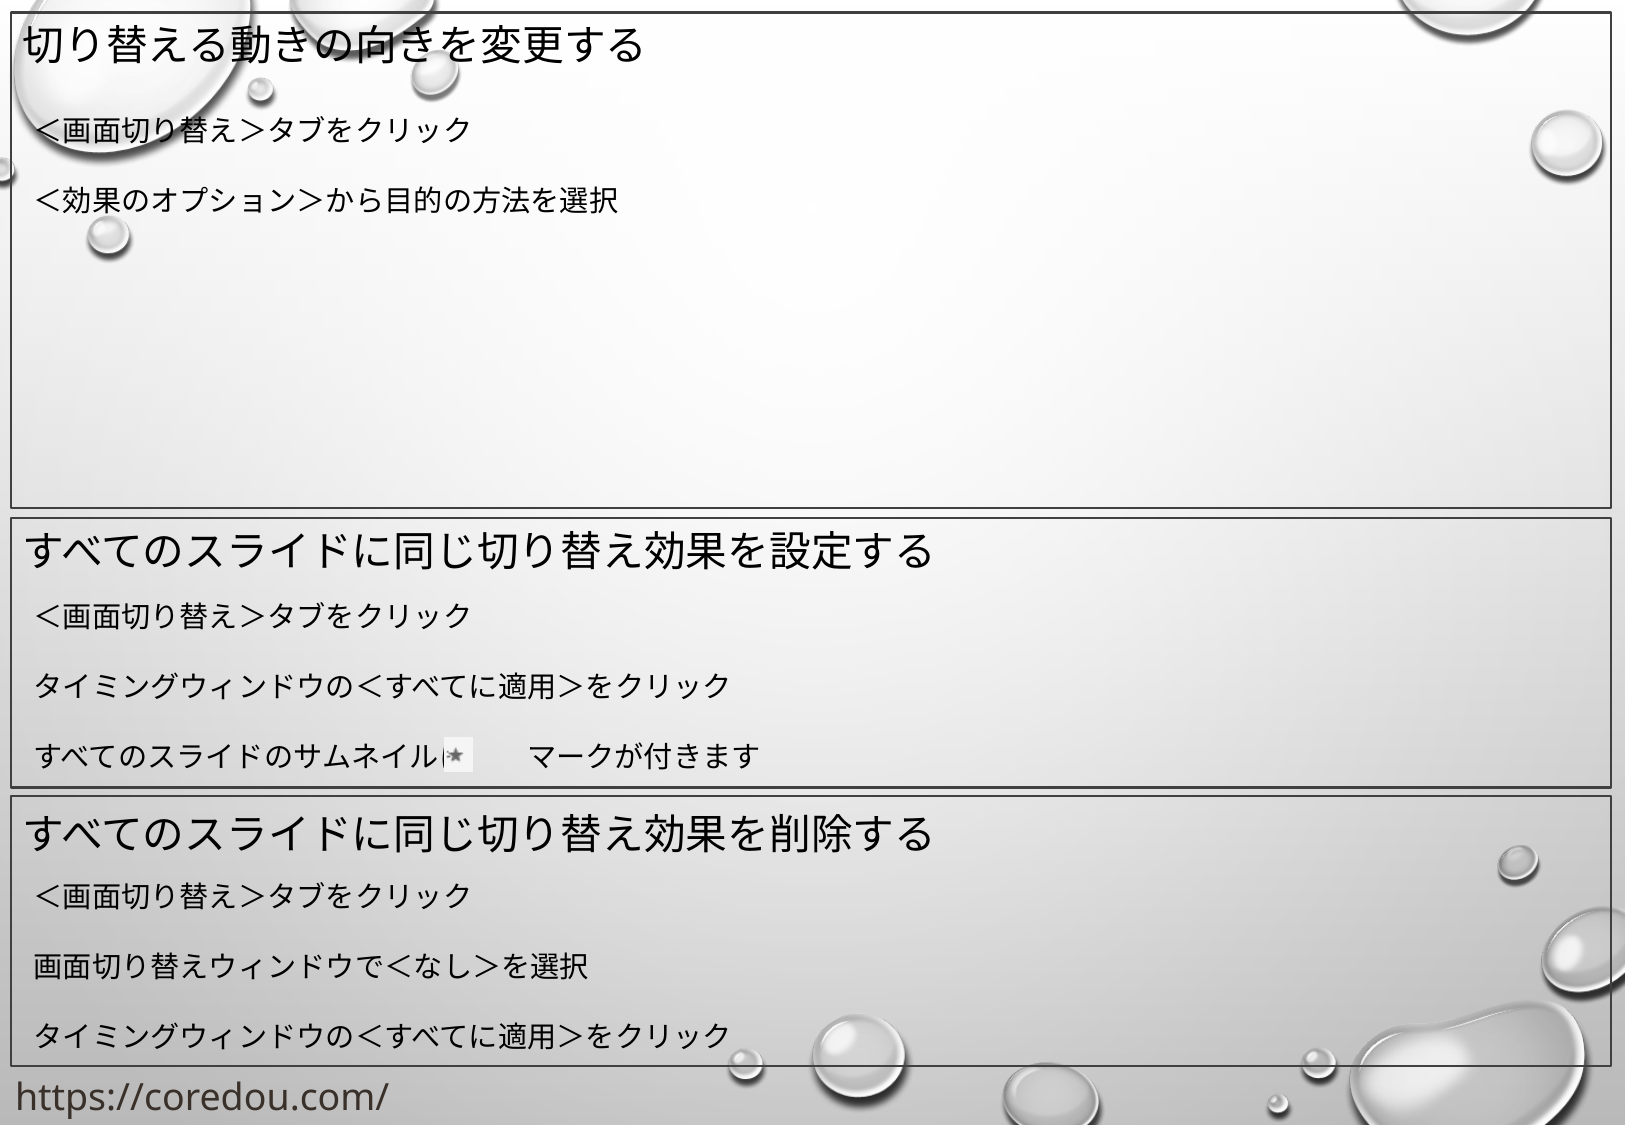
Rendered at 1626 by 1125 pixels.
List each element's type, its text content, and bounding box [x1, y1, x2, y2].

text_box [10, 517, 1612, 789]
text_box [10, 11, 1612, 509]
text_box すべてのスライドに同じ切り替え効果を設定する [7, 517, 975, 582]
footer https://coredou.com/ [0, 1065, 521, 1125]
picture [0, 0, 1625, 1125]
text_box ＜画面切り替え＞タブをクリック ＜効果のオプション＞から目的の方法を選択 [18, 70, 1127, 225]
text_box ＜画面切り替え＞タブをクリック タイミングウィンドウの＜すべてに適用＞をクリック すべてのスライドのサムネイルに マークが付きます [18, 591, 1127, 781]
text_box [10, 795, 1612, 1067]
text_box 切り替える動きの向きを変更する [7, 11, 975, 77]
text_box ＜画面切り替え＞タブをクリック 画面切り替えウィンドウで＜なし＞を選択 タイミングウィンドウの＜すべてに適用＞をクリック [18, 871, 1127, 1061]
text_box すべてのスライドに同じ切り替え効果を削除する [7, 801, 975, 866]
